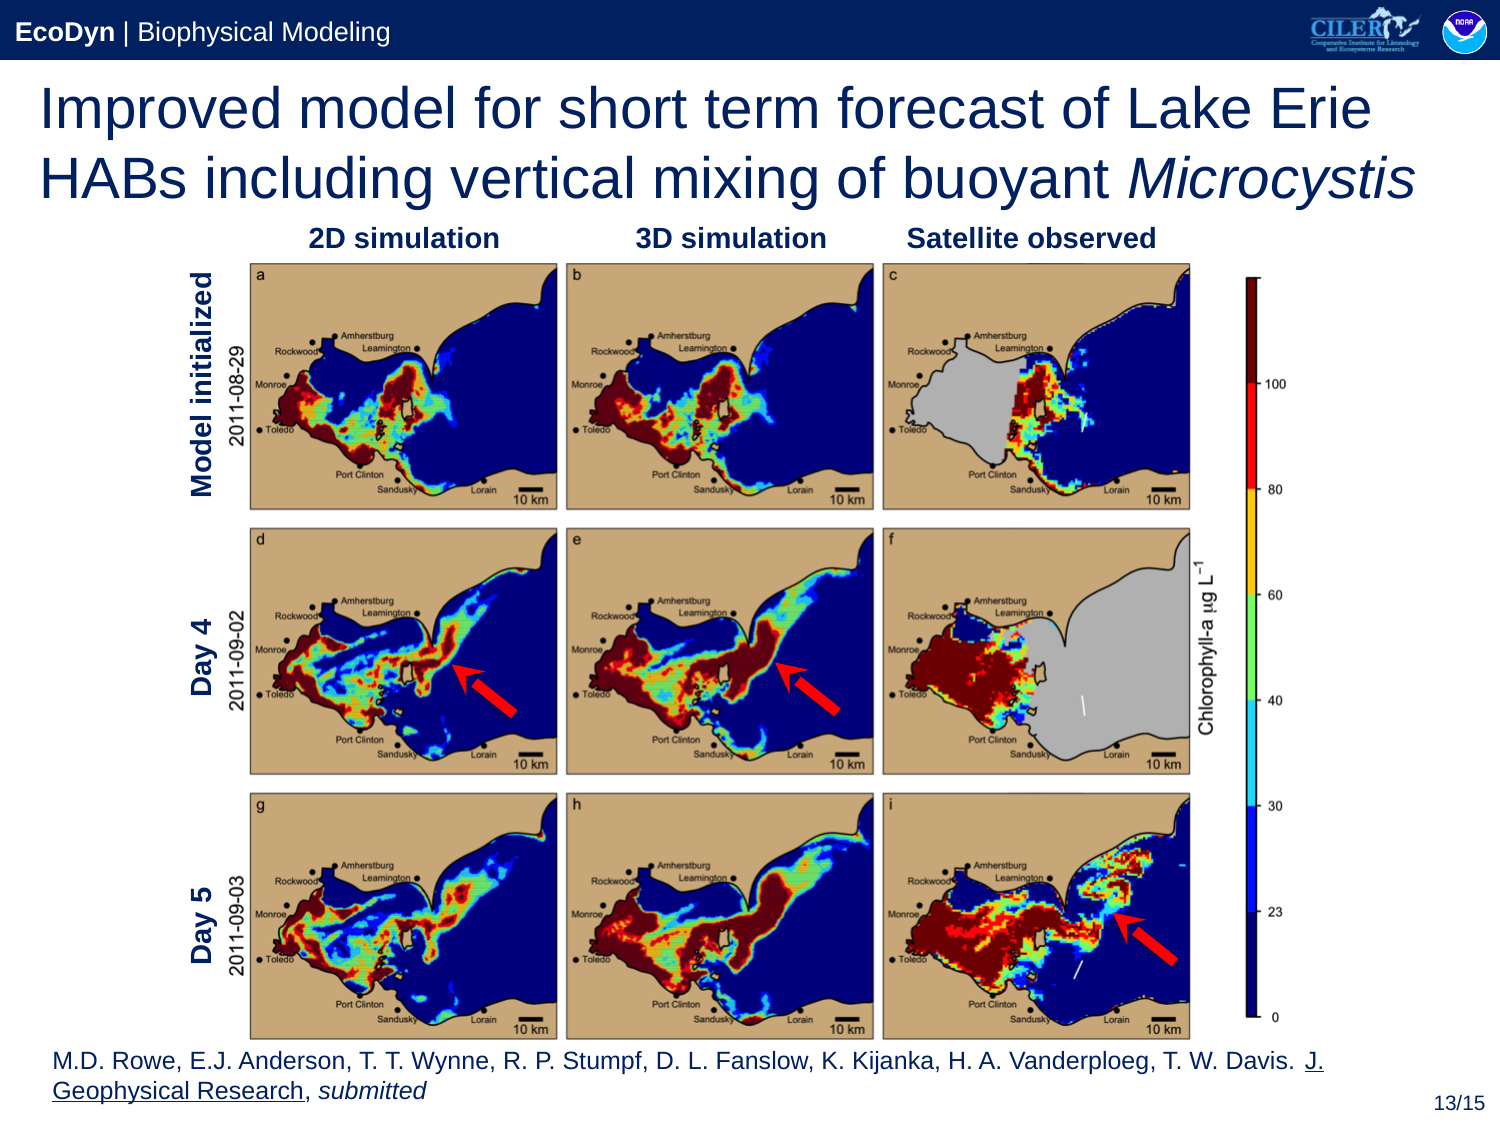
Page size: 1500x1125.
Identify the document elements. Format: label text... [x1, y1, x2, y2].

text_box EcoDyn | Biophysical Modeling [0, 7, 1188, 55]
text_box Improved model for short term forecast of Lake Erie HABs including vertical mixing of buoyant Microcystis [24, 62, 1463, 218]
text_box 3D simulation [549, 212, 862, 235]
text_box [451, 663, 515, 715]
text_box Day 4 [174, 525, 207, 787]
picture [1439, 7, 1490, 59]
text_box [1112, 912, 1176, 963]
text_box Satellite observed [862, 212, 1202, 235]
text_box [774, 662, 838, 713]
picture [1310, 7, 1422, 53]
text_box Day 5 [174, 787, 207, 1037]
text_box [0, 0, 1500, 62]
picture [212, 237, 1288, 1058]
text_box M.D. Rowe, E.J. Anderson, T. T. Wynne, R. P. Stumpf, D. L. Fanslow, K. Kijanka, H. A. Vanderploeg, T. W. Davis. J. Geophysical Research, submitted [37, 1037, 1463, 1113]
text_box 2D simulation [249, 212, 549, 235]
text_box 13/15 [0, 1082, 1500, 1122]
text_box Model initialized [174, 225, 225, 525]
